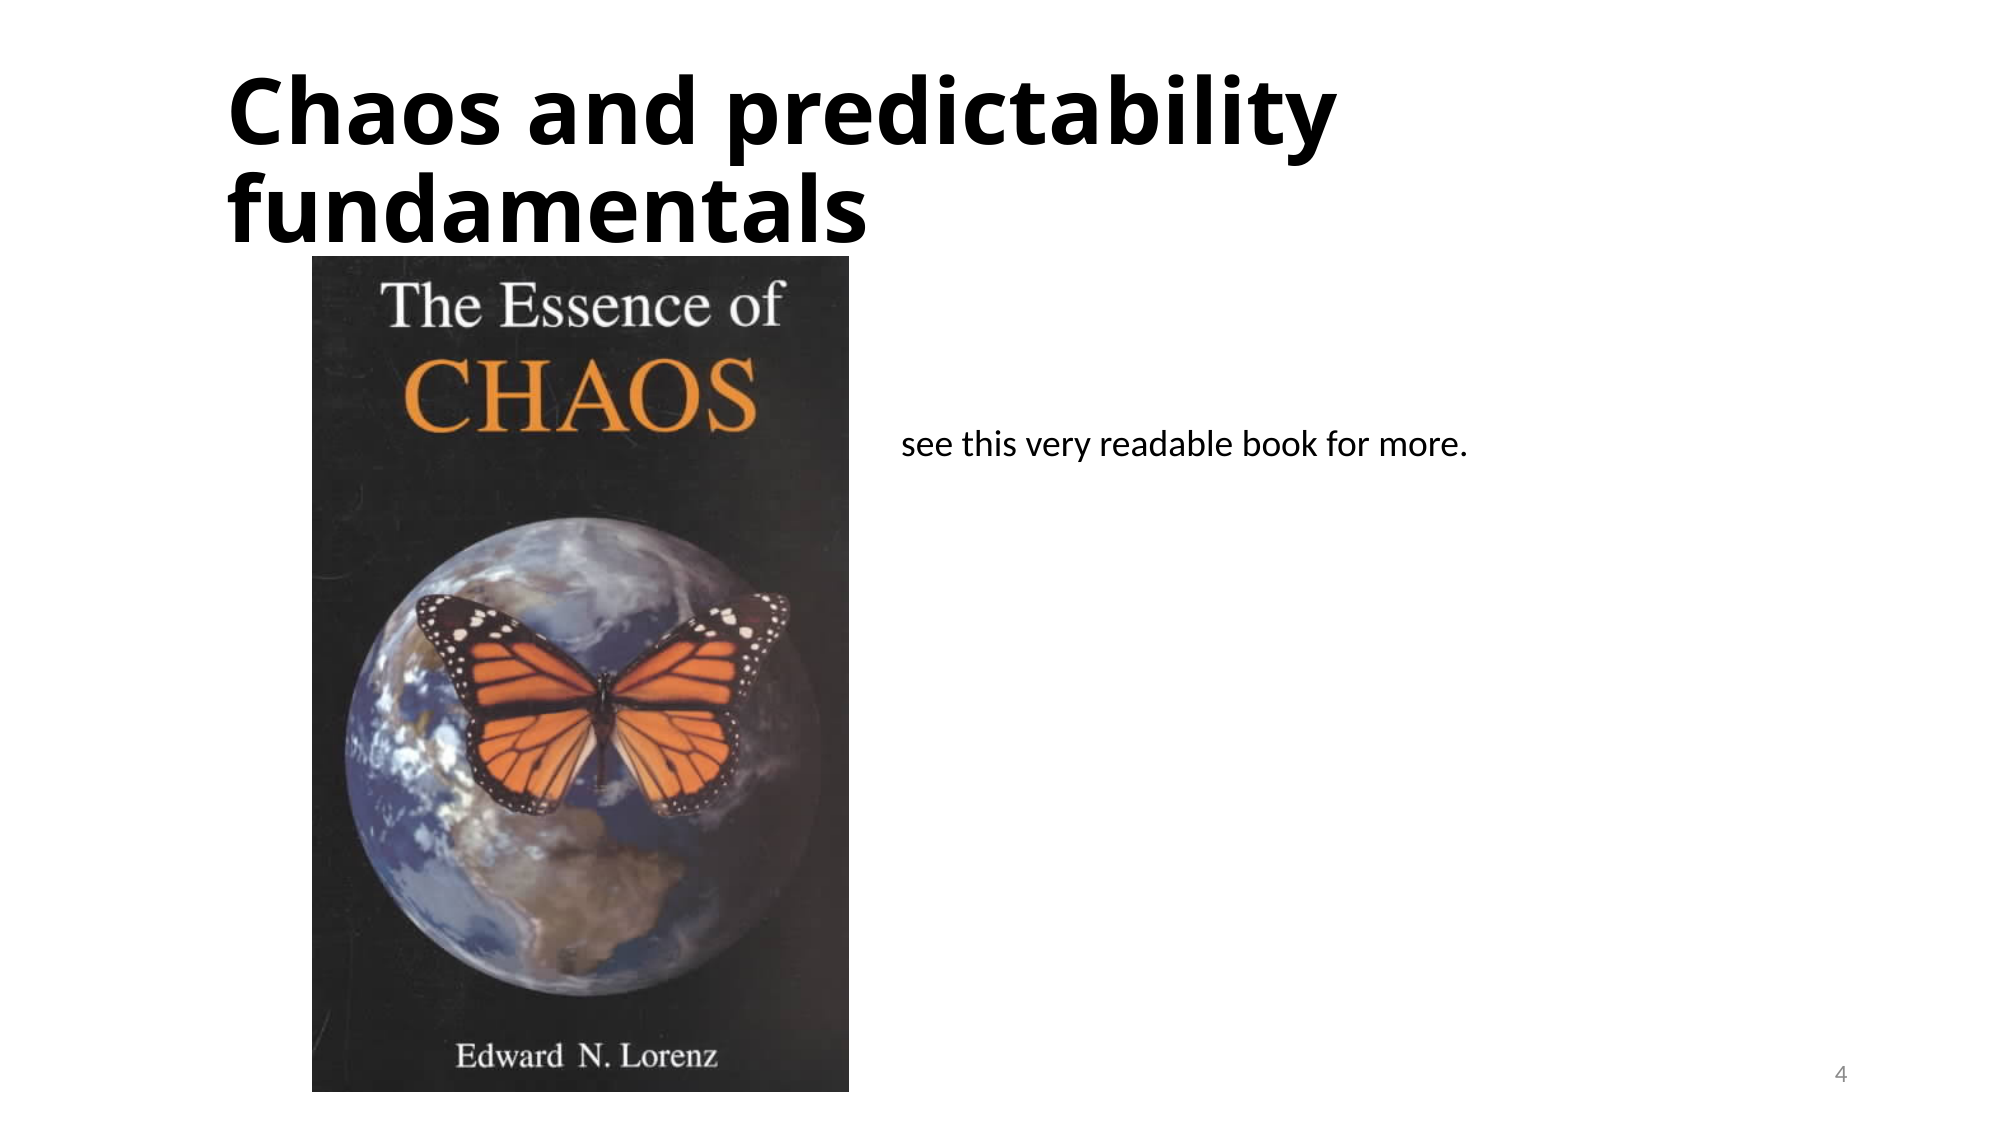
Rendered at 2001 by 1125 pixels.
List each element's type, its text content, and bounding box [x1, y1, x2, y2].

title Chaos and predictability fundamentals [211, 55, 1937, 273]
slide_number 4 [1412, 1042, 1863, 1103]
text_box see this very readable book for more. [886, 412, 1485, 472]
picture [312, 256, 849, 1092]
